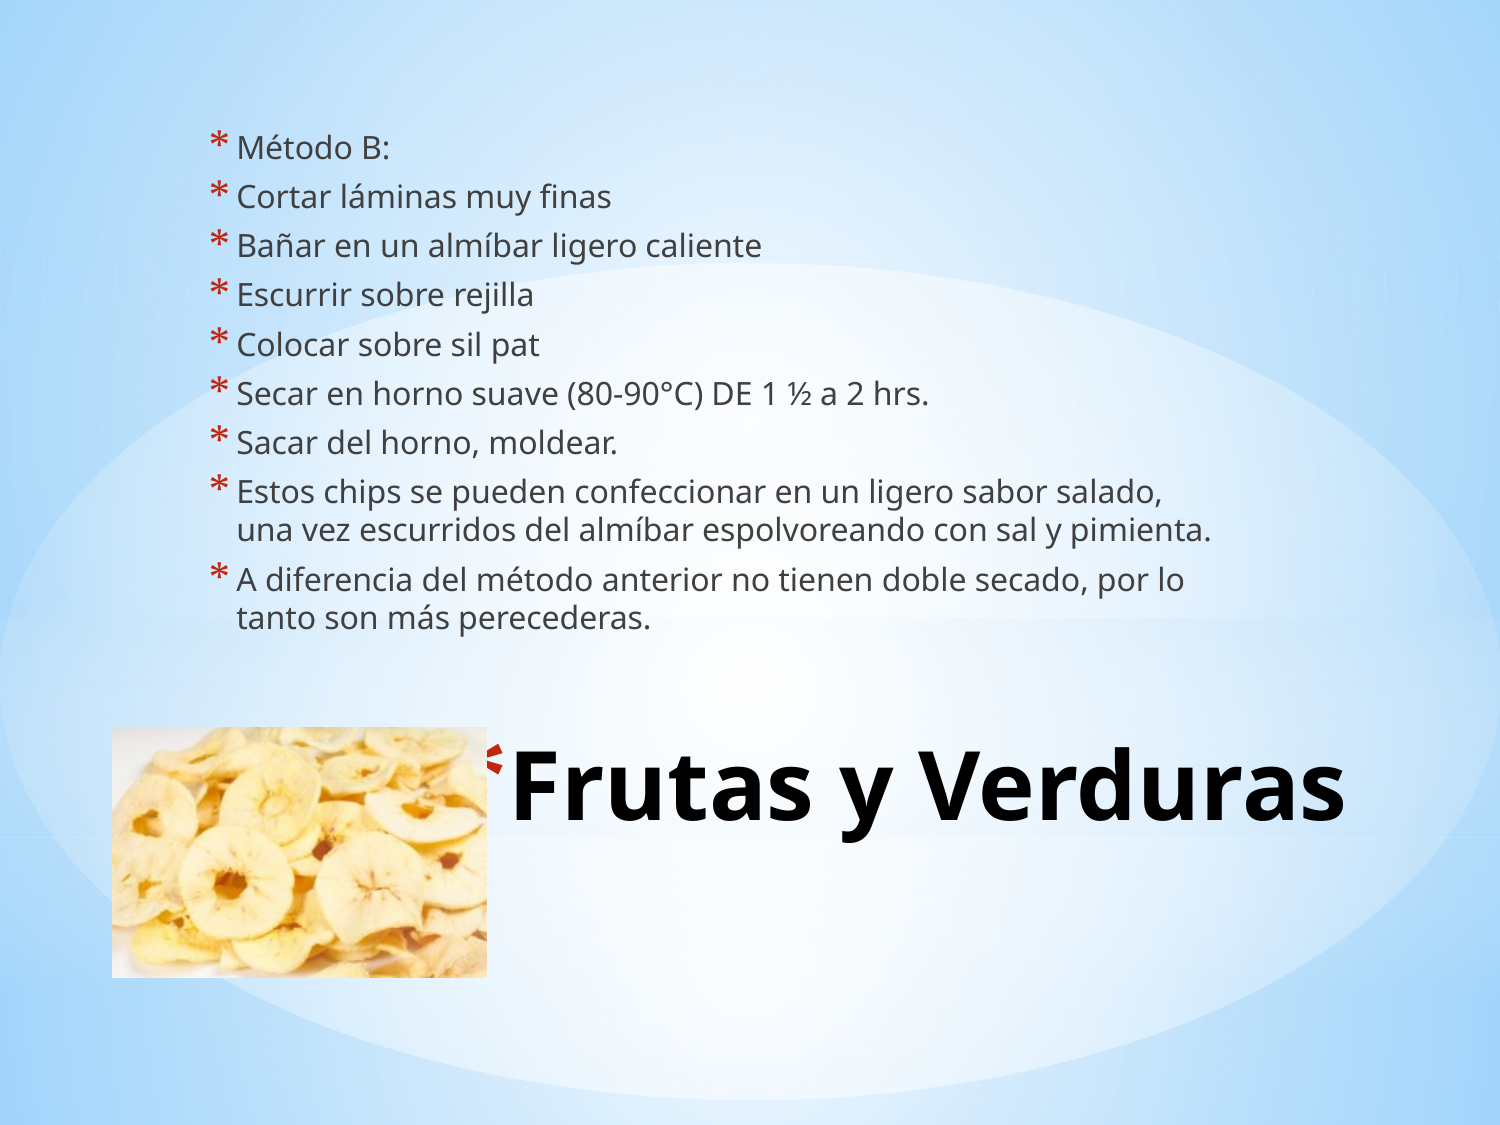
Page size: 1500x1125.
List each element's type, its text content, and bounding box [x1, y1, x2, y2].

list Método B: Cortar láminas muy finas Bañar en un almíbar ligero caliente Escurrir sobre rejilla Colocar sobre sil pat Secar en horno suave (80-90°C) DE 1 ½ a 2 hrs. Sacar del horno, moldear. Estos chips se pueden confeccionar en un ligero sabor salado, una vez escurridos del almíbar espolvoreando con sal y pimienta. A diferencia del método anterior no tienen doble secado, por lo tanto son más perecederas. [187, 120, 1238, 690]
title Frutas y Verduras [294, 717, 1363, 905]
picture [111, 727, 487, 979]
